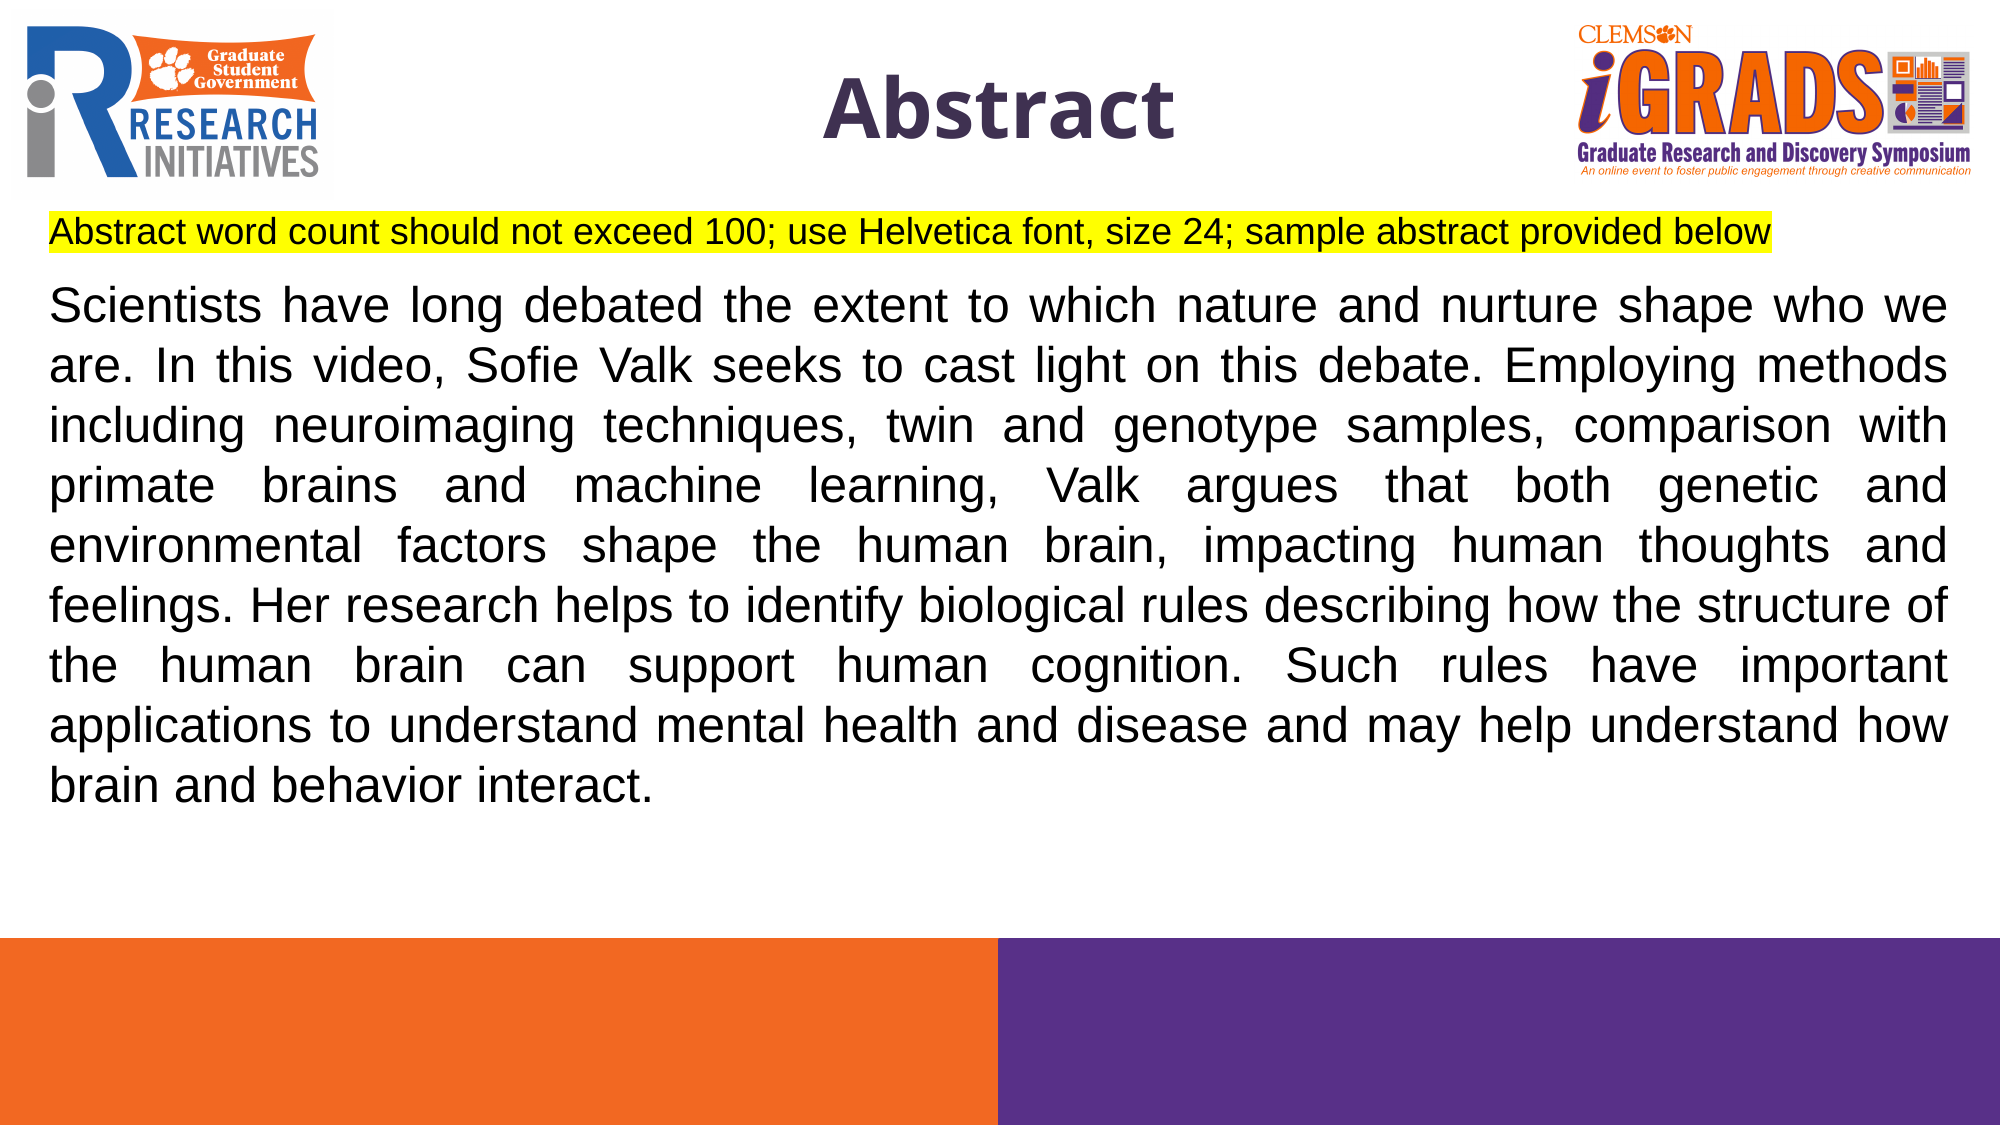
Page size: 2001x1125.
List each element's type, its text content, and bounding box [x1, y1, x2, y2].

text_box Abstract [339, 66, 1966, 214]
text_box [0, 939, 999, 1125]
text_box Scientists have long debated the extent to which nature and nurture shape who we are. In this video, Sofie Valk seeks to cast light on this debate. Employing methods including neuroimaging techniques, twin and genotype samples, comparison with primate brains and machine learning, Valk argues that both genetic and environmental factors shape the human brain, impacting human thoughts and feelings. Her research helps to identify biological rules describing how the structure of the human brain can support human cognition. Such rules have important applications to understand mental health and disease and may help understand how brain and behavior interact. [34, 264, 1965, 820]
picture [10, 9, 335, 200]
text_box Abstract word count should not exceed 100; use Helvetica font, size 24; sample abstract provided below [34, 199, 1965, 260]
text_box [999, 939, 2000, 1125]
picture [1574, 24, 1974, 185]
